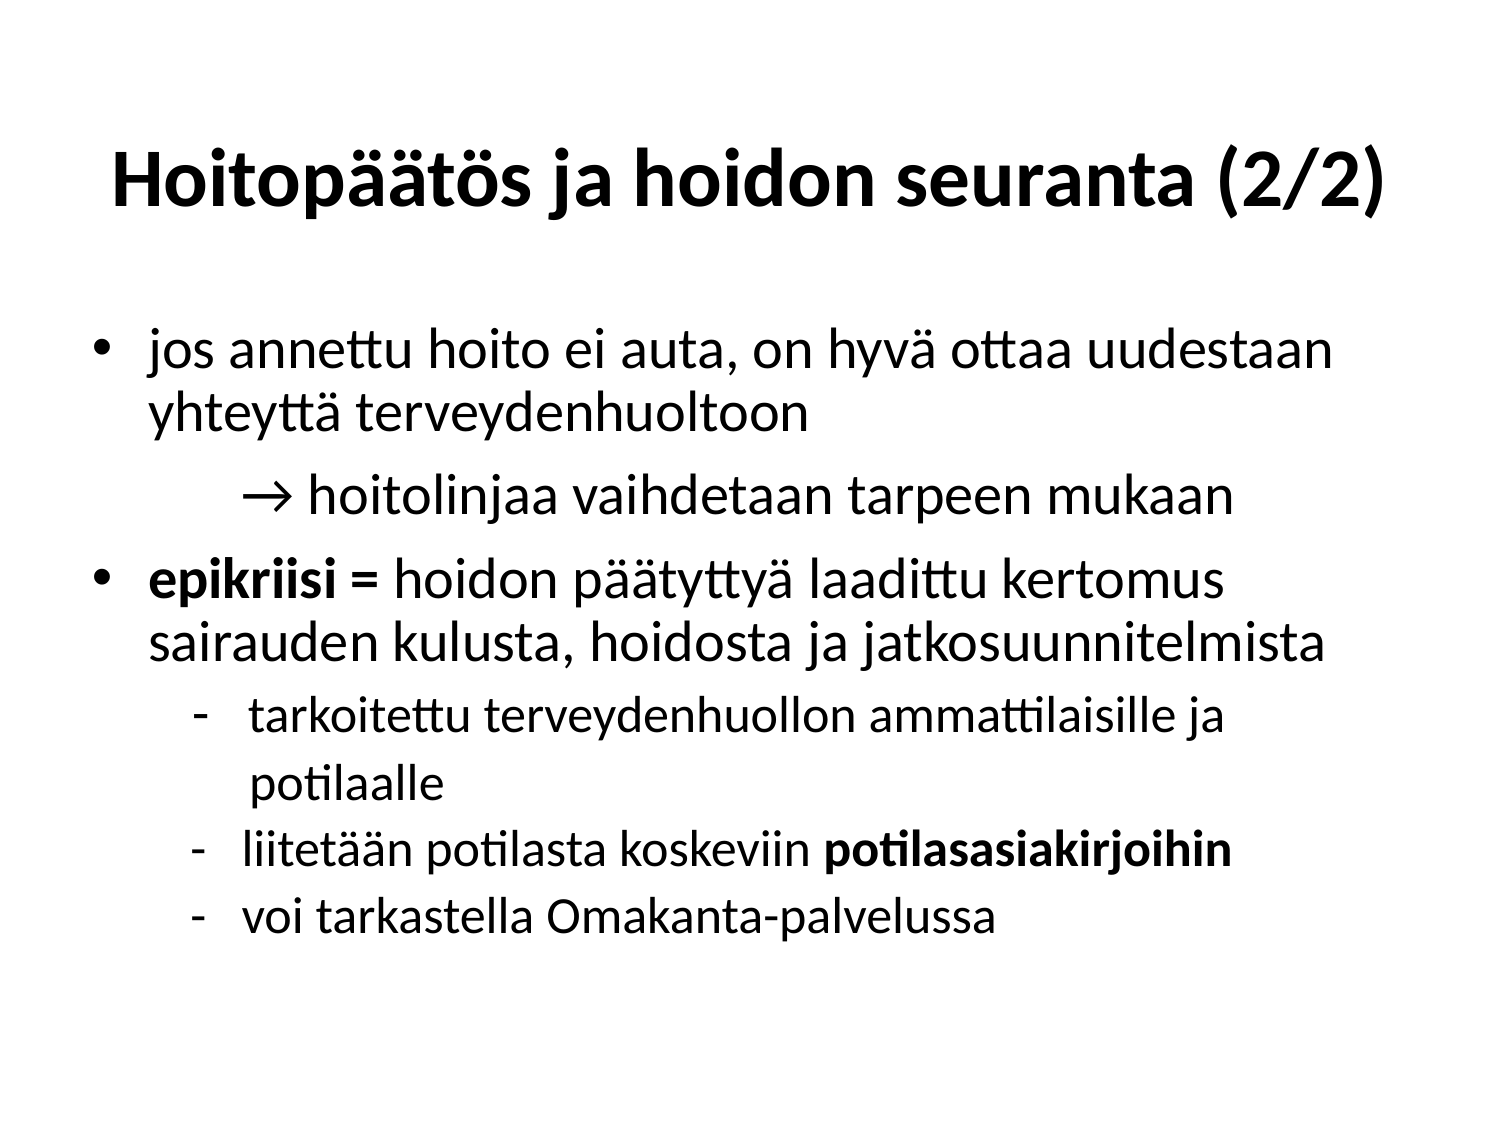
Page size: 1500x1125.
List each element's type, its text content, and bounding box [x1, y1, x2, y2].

subtitle jos annettu hoito ei auta, on hyvä ottaa uudestaan yhteyttä terveydenhuoltoon → hoitolinjaa vaihdetaan tarpeen mukaan epikriisi = hoidon päätyttyä laadittu kertomus sairauden kulusta, hoidosta ja jatkosuunnitelmista - tarkoitettu terveydenhuollon ammattilaisille ja potilaalle - liitetään potilasta koskeviin potilasasiakirjoihin - voi tarkastella Omakanta-palvelussa [76, 310, 1424, 1019]
title Hoitopäätös ja hoidon seuranta (2/2) [76, 89, 1424, 232]
